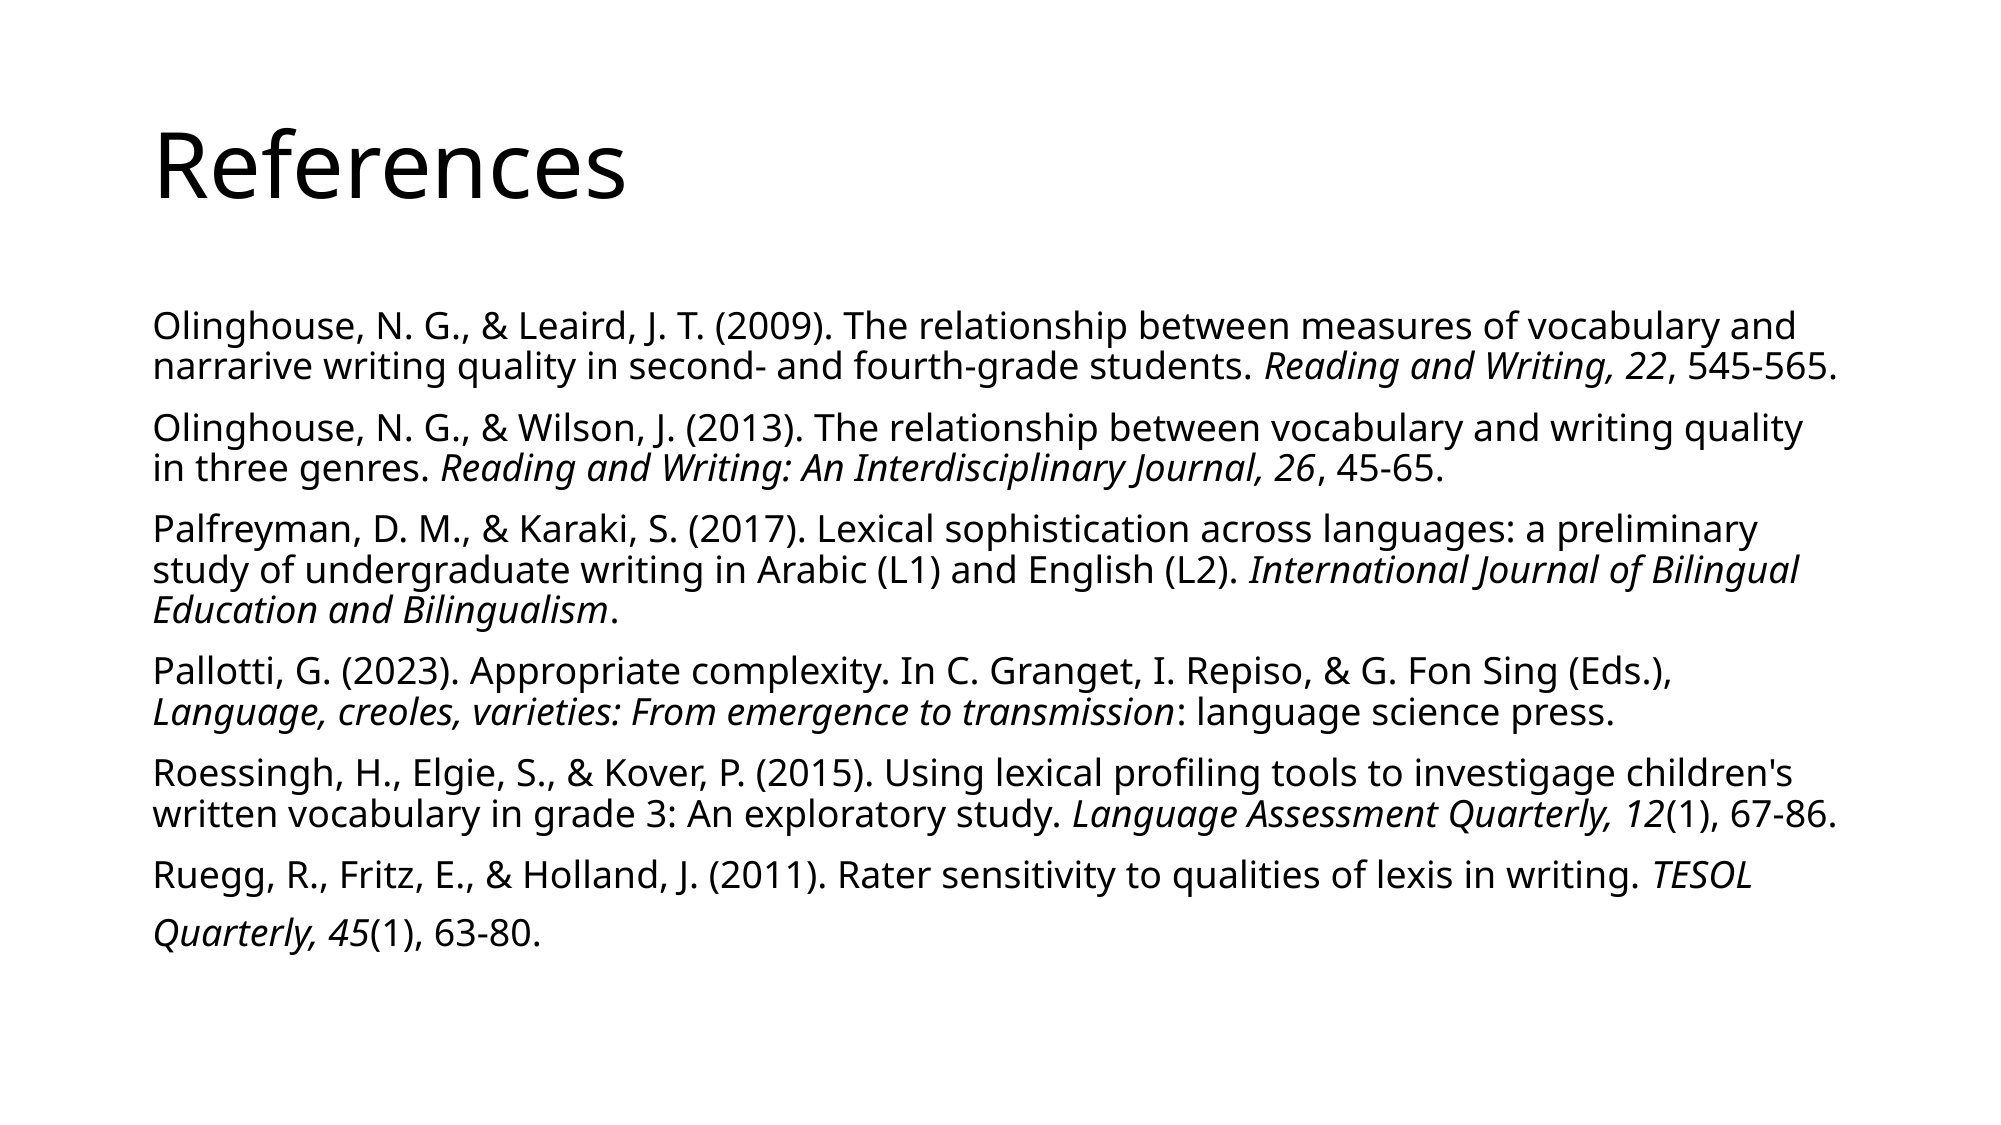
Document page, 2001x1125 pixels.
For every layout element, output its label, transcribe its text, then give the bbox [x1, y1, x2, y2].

list Olinghouse, N. G., & Leaird, J. T. (2009). The relationship between measures of vocabulary and narrarive writing quality in second- and fourth-grade students. Reading and Writing, 22, 545-565. Olinghouse, N. G., & Wilson, J. (2013). The relationship between vocabulary and writing quality in three genres. Reading and Writing: An Interdisciplinary Journal, 26, 45-65. Palfreyman, D. M., & Karaki, S. (2017). Lexical sophistication across languages: a preliminary study of undergraduate writing in Arabic (L1) and English (L2). International Journal of Bilingual Education and Bilingualism. Pallotti, G. (2023). Appropriate complexity. In C. Granget, I. Repiso, & G. Fon Sing (Eds.), Language, creoles, varieties: From emergence to transmission: language science press. Roessingh, H., Elgie, S., & Kover, P. (2015). Using lexical profiling tools to investigage children's written vocabulary in grade 3: An exploratory study. Language Assessment Quarterly, 12(1), 67-86. Ruegg, R., Fritz, E., & Holland, J. (2011). Rater sensitivity to qualities of lexis in writing. TESOL Quarterly, 45(1), 63-80. [137, 299, 1863, 1014]
title References [137, 59, 1863, 278]
